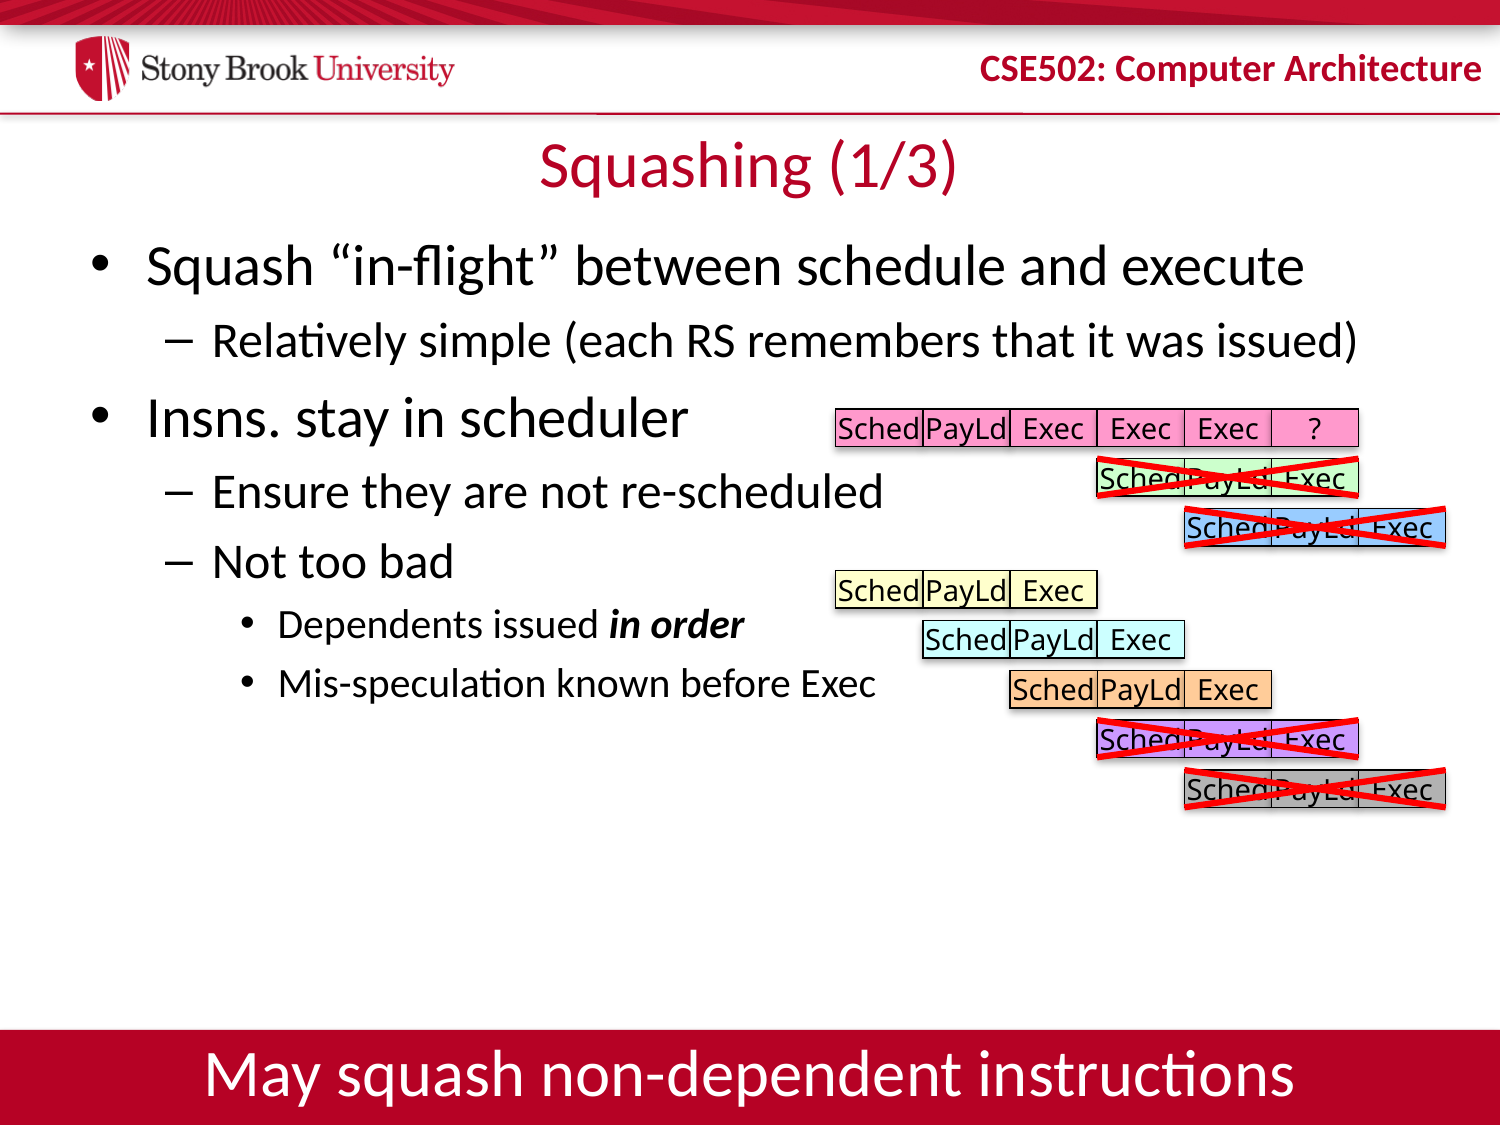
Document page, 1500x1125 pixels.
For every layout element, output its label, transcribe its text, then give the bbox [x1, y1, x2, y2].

text_box ? [1271, 408, 1359, 447]
title Squashing (1/3) [0, 113, 1500, 209]
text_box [835, 570, 1446, 808]
text_box May squash non-dependent instructions [0, 1023, 1500, 1117]
text_box Sched [835, 408, 922, 447]
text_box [1184, 508, 1446, 547]
text_box PayLd [922, 408, 1009, 447]
text_box Exec [1009, 408, 1097, 447]
text_box Exec [1097, 408, 1184, 447]
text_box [1096, 458, 1359, 497]
text_box Exec [1184, 408, 1271, 447]
text_box [832, 412, 1361, 458]
picture [0, 0, 1500, 25]
text_box [1091, 459, 1425, 508]
list Squash “in-flight” between schedule and execute Relatively simple (each RS remembers that it was issued) Insns. stay in scheduler Ensure they are not re-scheduled Not too bad Dependents issued in order Mis-speculation known before Exec [75, 219, 1425, 1023]
